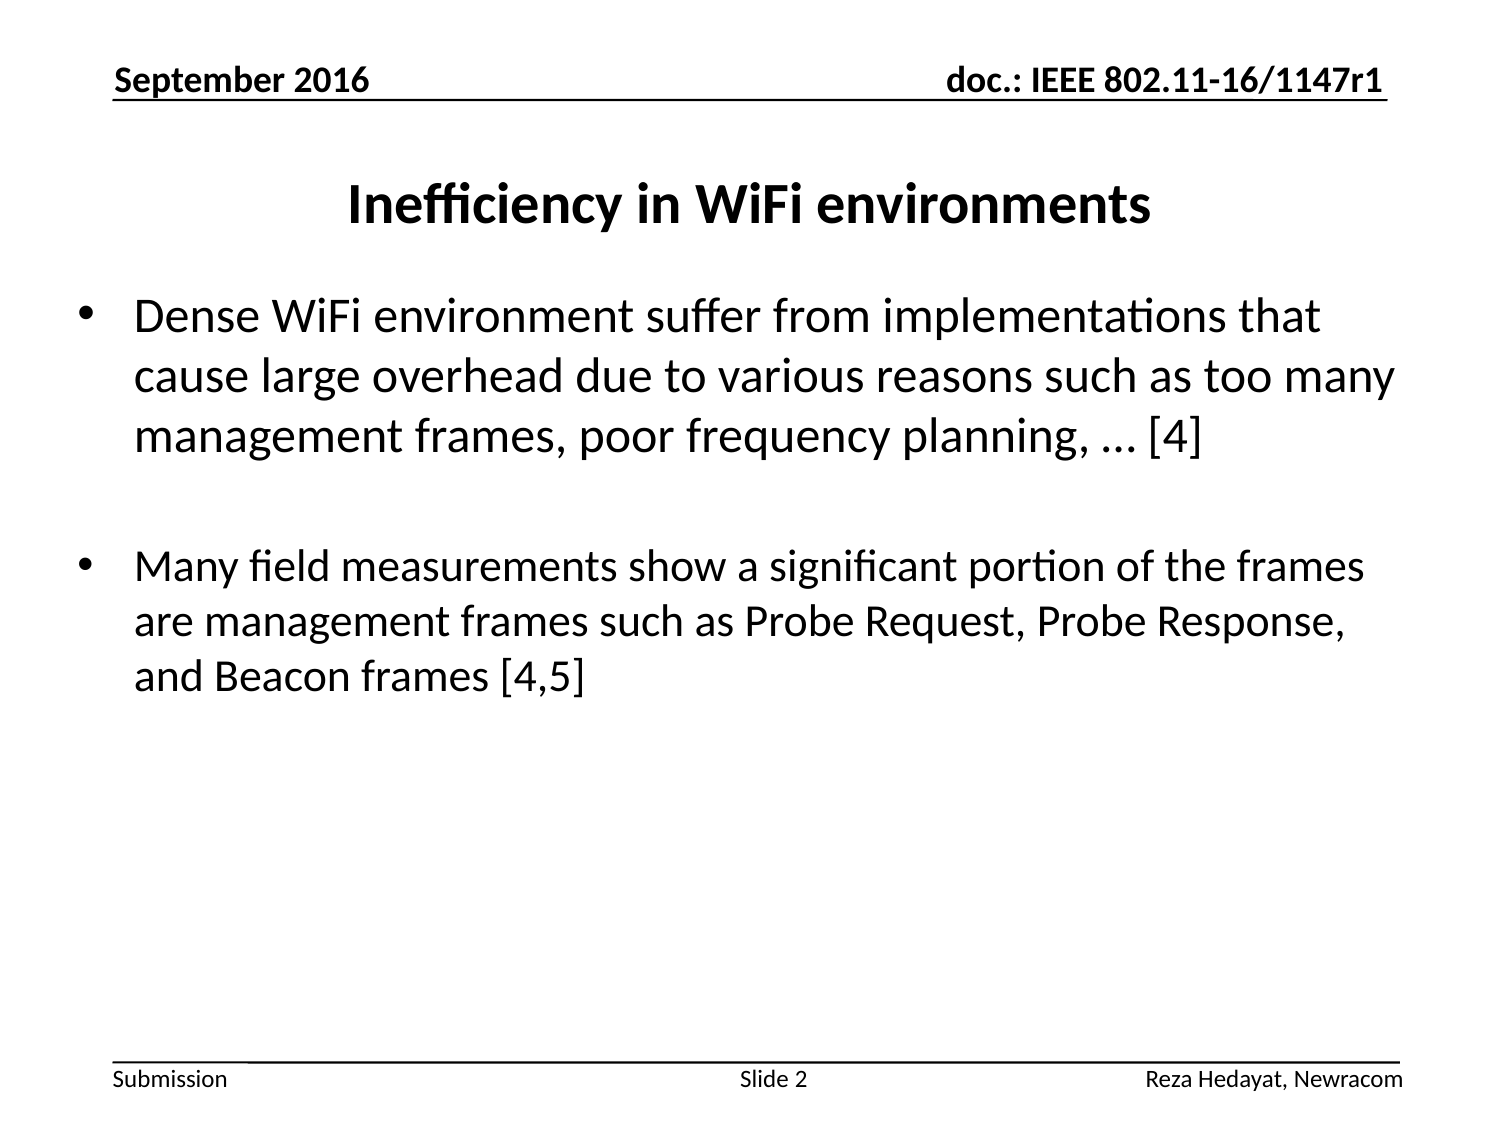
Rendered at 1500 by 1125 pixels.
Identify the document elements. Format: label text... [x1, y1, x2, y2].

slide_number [114, 54, 372, 101]
text_box Reza Hedayat, Newracom [1145, 1062, 1405, 1093]
title Inefficiency in WiFi environments [112, 112, 1388, 274]
slide_number Slide 2 [622, 1061, 926, 1093]
list Dense WiFi environment suffer from implementations that cause large overhead due to various reasons such as too many management frames, poor frequency planning, … [4] Many field measurements show a significant portion of the frames are management frames such as Probe Request, Probe Response, and Beacon frames [4,5] [62, 274, 1426, 1038]
